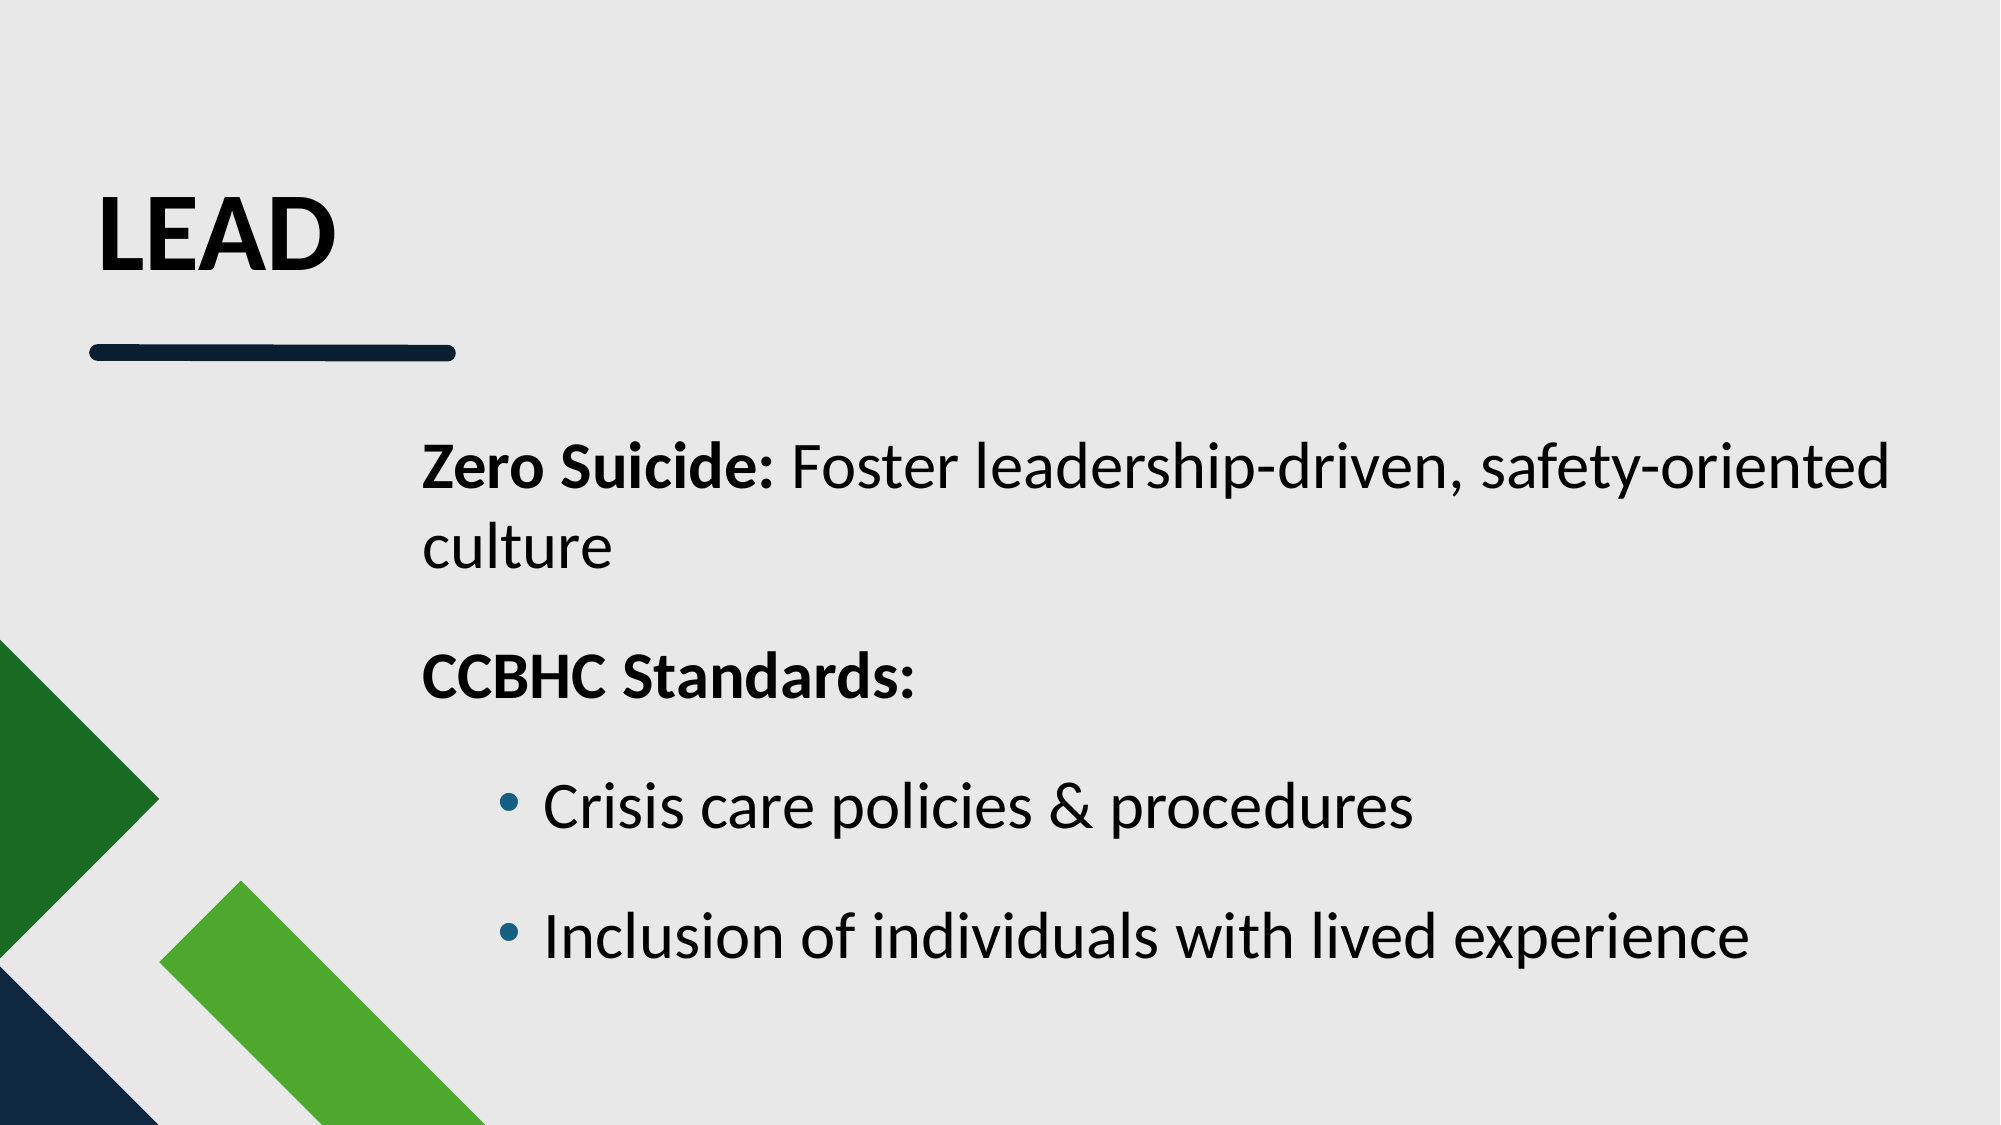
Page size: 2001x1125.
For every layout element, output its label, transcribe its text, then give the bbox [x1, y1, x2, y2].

list Zero Suicide: Foster leadership-driven, safety-oriented culture CCBHC Standards: Crisis care policies & procedures Inclusion of individuals with lived experience [422, 374, 1963, 982]
title LEAD [97, 16, 1882, 293]
